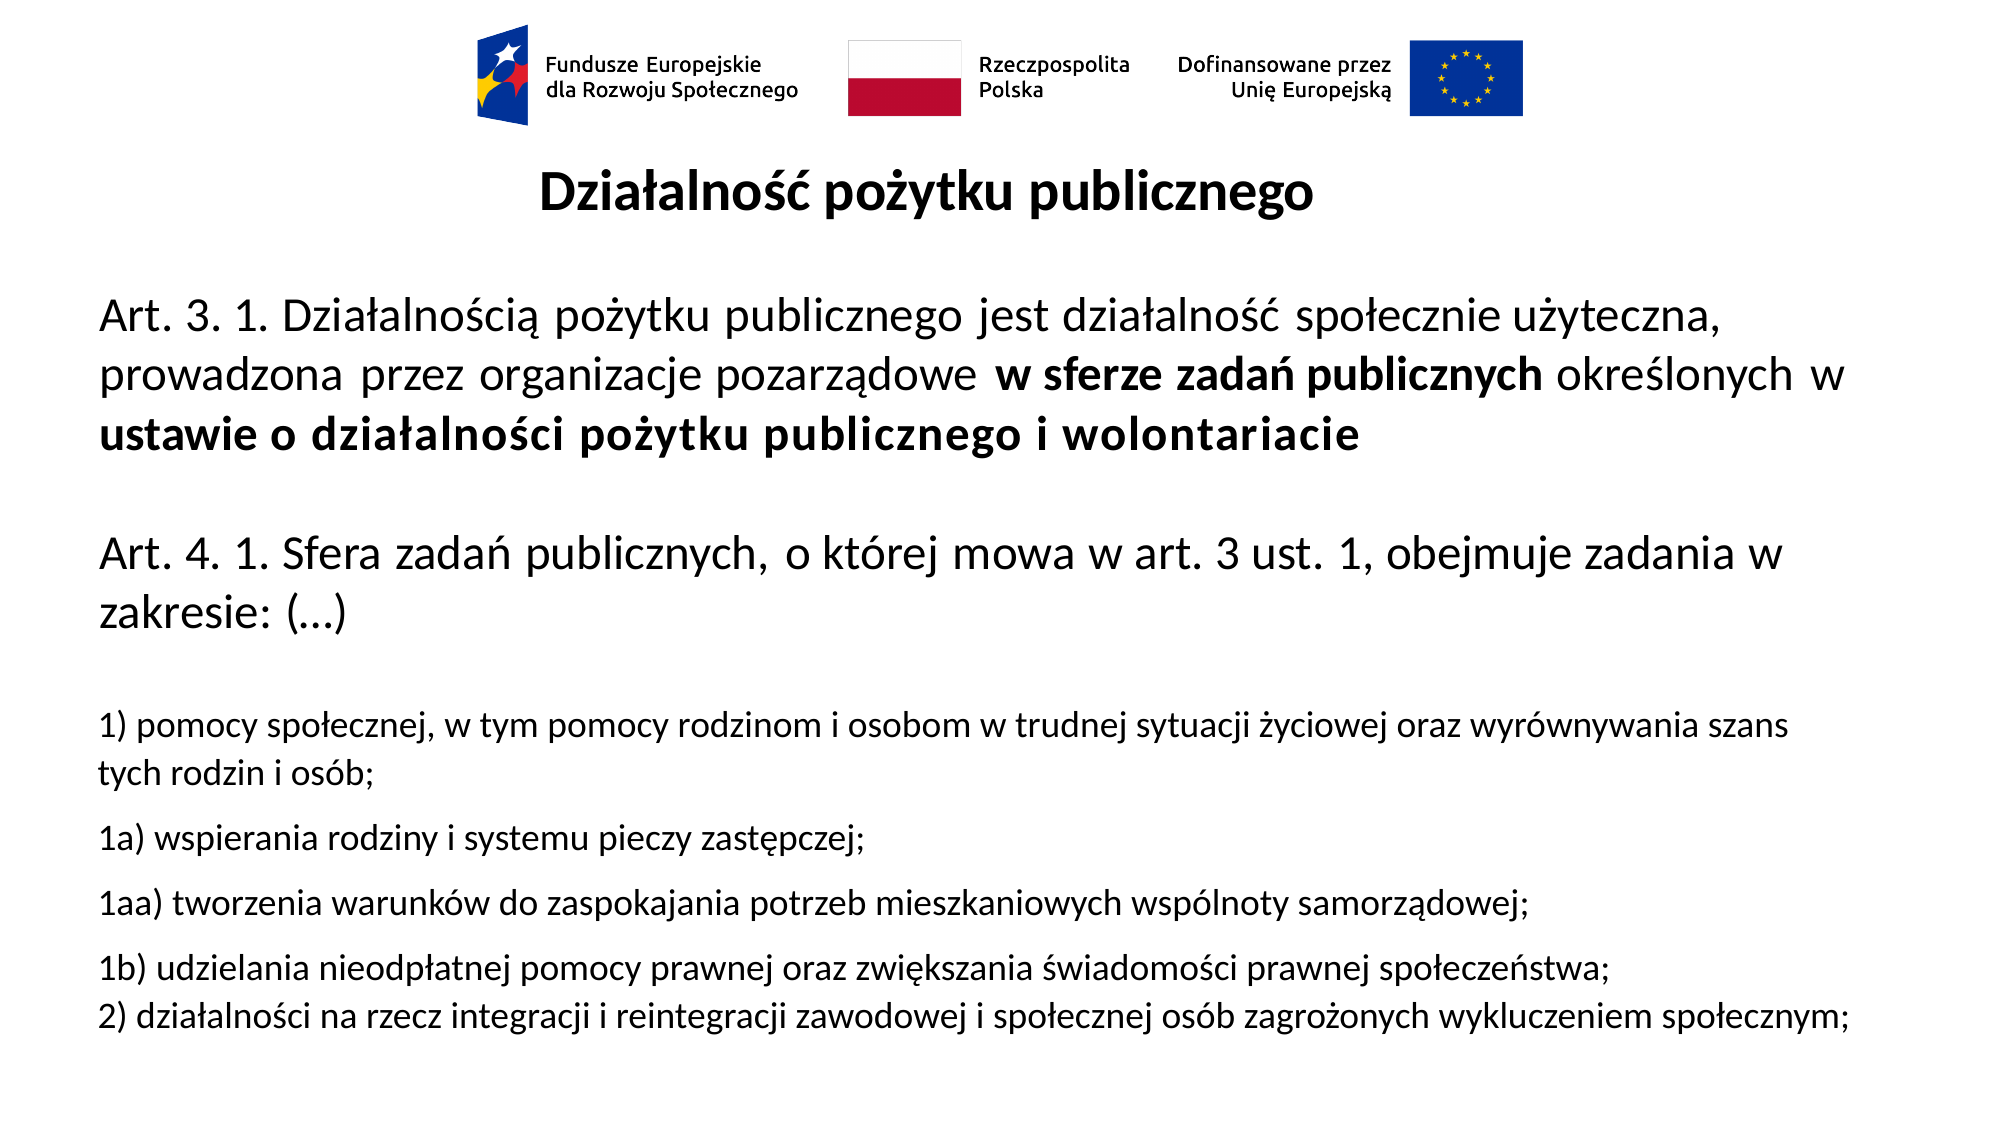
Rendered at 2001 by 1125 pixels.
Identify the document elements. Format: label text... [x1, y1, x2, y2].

picture [452, 0, 1548, 151]
text_box Działalność pożytku publicznego Art. 3. 1. Działalnością pożytku publicznego jest działalność społecznie użyteczna, prowadzona przez organizacje pozarządowe w sferze zadań publicznych określonych w ustawie o działalności pożytku publicznego i wolontariacie Art. 4. 1. Sfera zadań publicznych, o której mowa w art. 3 ust. 1, obejmuje zadania w zakresie: (…) 1) pomocy społecznej, w tym pomocy rodzinom i osobom w trudnej sytuacji życiowej oraz wyrównywania szans tych rodzin i osób; 1a) wspierania rodziny i systemu pieczy zastępczej; 1aa) tworzenia warunków do zaspokajania potrzeb mieszkaniowych wspólnoty samorządowej; 1b) udzielania nieodpłatnej pomocy prawnej oraz zwiększania świadomości prawnej społeczeństwa; 2) działalności na rzecz integracji i reintegracji zawodowej i społecznej osób zagrożonych wykluczeniem społecznym; [97, 149, 1903, 1125]
